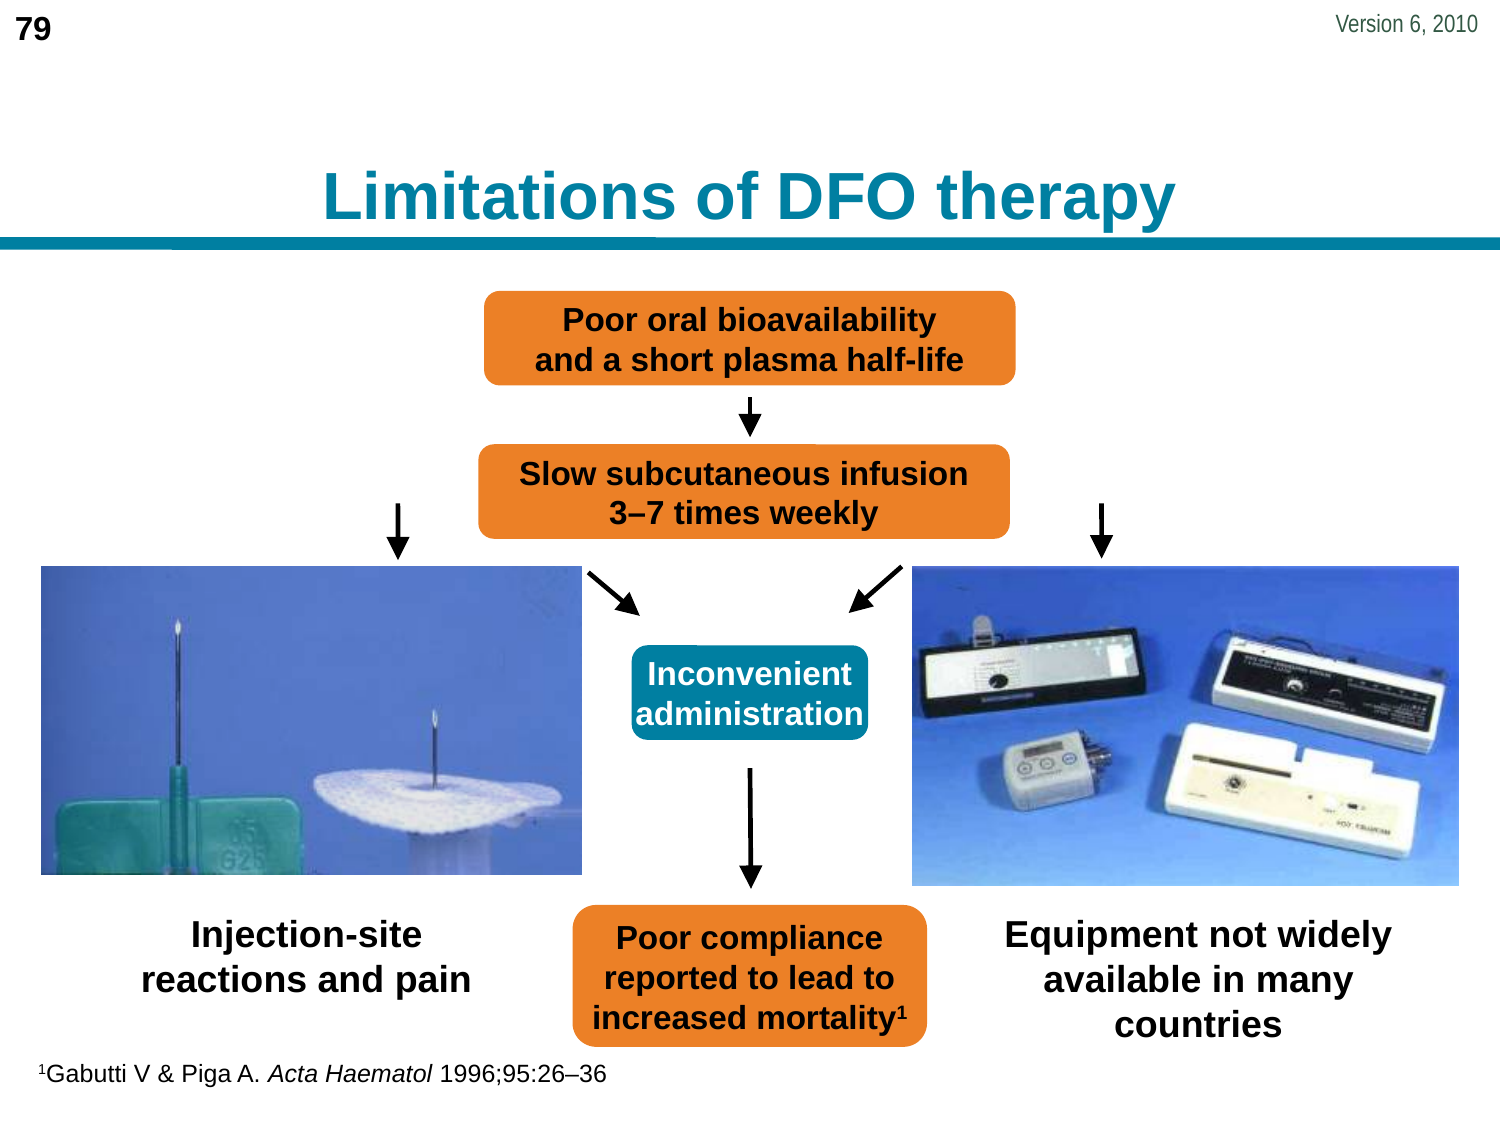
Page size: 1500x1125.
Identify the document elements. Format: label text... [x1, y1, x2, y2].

picture [41, 566, 582, 875]
text_box [739, 397, 761, 438]
text_box [387, 503, 409, 561]
text_box Slow subcutaneous infusion 3–7 times weekly [478, 444, 1010, 539]
text_box Equipment not widely available in many countries [986, 902, 1411, 1053]
text_box Injection-site reactions and pain [87, 902, 526, 1008]
text_box [848, 566, 902, 613]
title Limitations of DFO therapy [74, 44, 1426, 233]
text_box [740, 768, 762, 889]
text_box [588, 572, 640, 616]
text_box Inconvenient administration [631, 645, 869, 740]
text_box Poor compliance reported to lead to increased mortality1 [572, 904, 928, 1047]
text_box Poor oral bioavailability and a short plasma half-life [484, 290, 1016, 386]
picture [912, 566, 1459, 886]
text_box 1Gabutti V & Piga A. Acta Haematol 1996;95:26–36 [23, 1050, 623, 1095]
text_box [1091, 503, 1112, 559]
